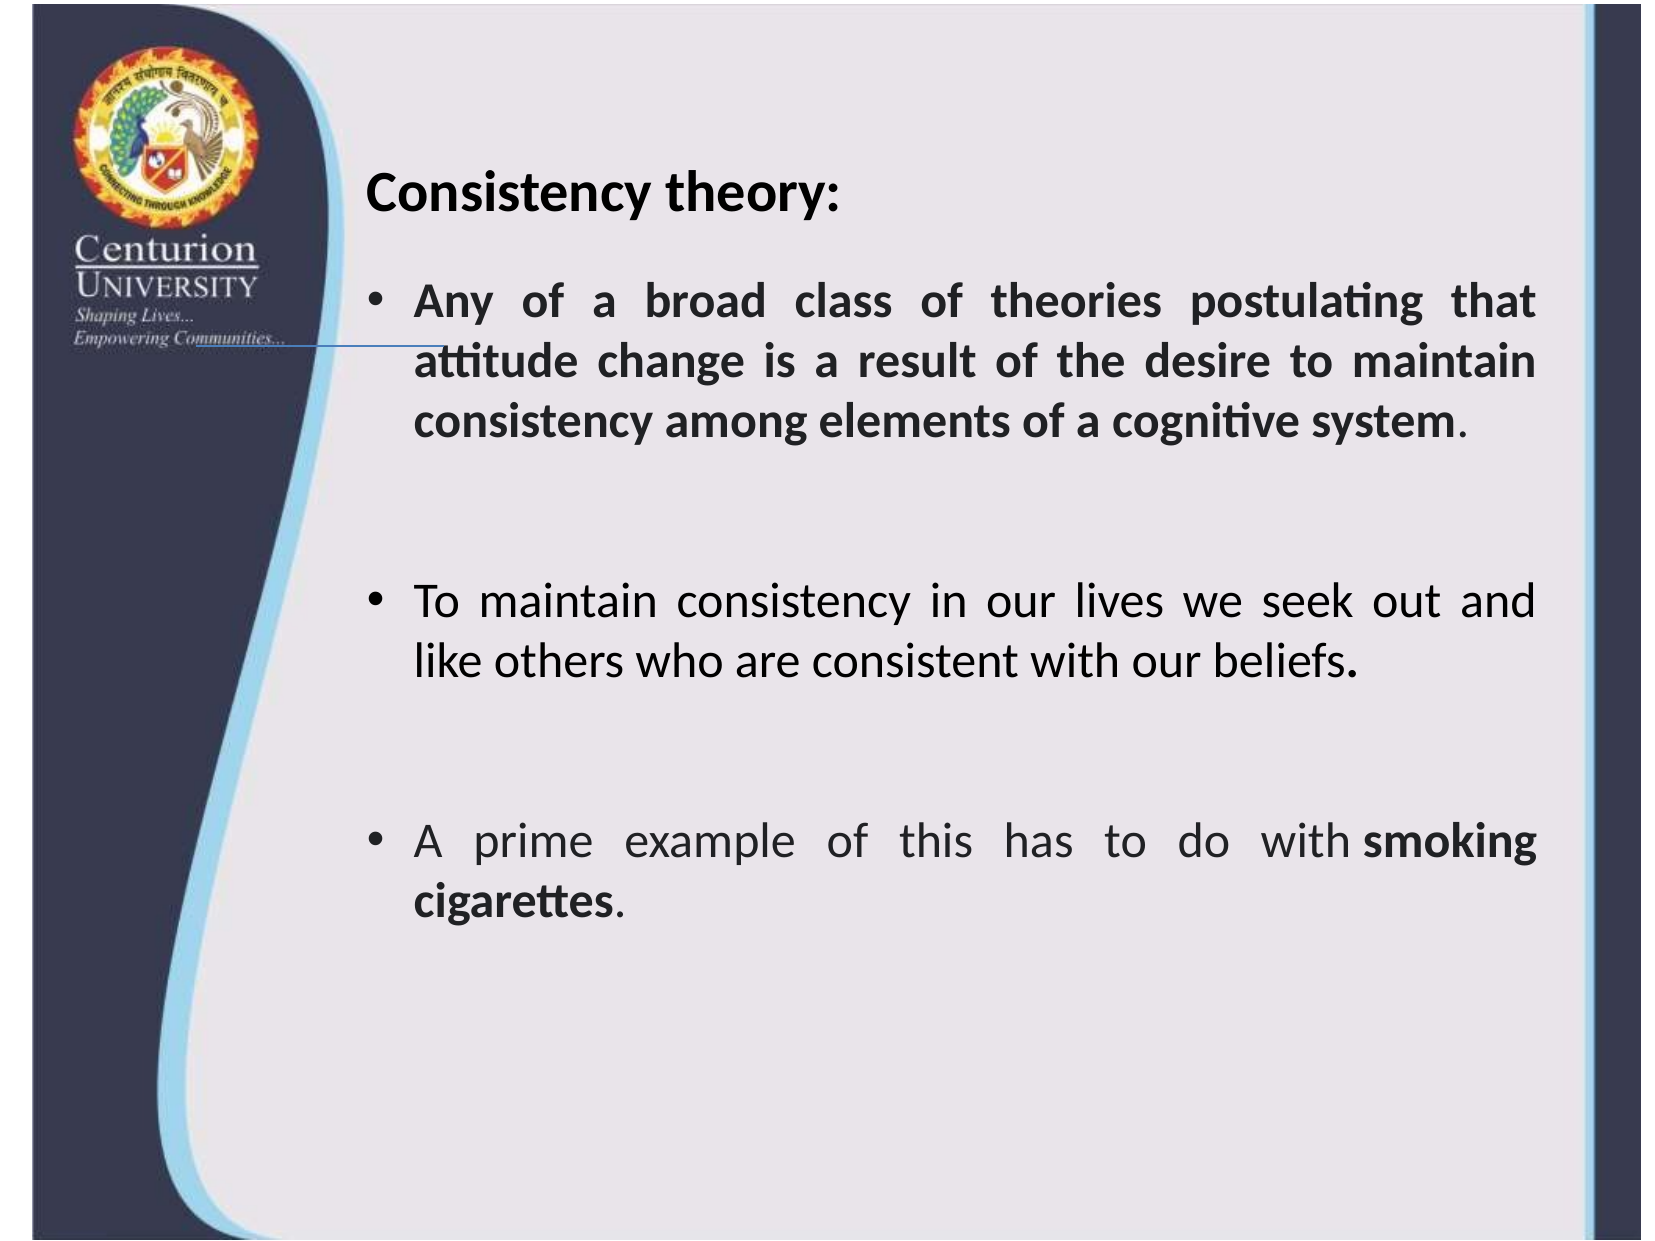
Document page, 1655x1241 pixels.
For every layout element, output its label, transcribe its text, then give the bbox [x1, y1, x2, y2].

text_box Consistency theory: Any of a broad class of theories postulating that attitude change is a result of the desire to maintain consistency among elements of a cognitive system. To maintain consistency in our lives we seek out and like others who are consistent with our beliefs. A prime example of this has to do with smoking cigarettes. [352, 145, 1552, 1056]
picture [32, 4, 1641, 1240]
